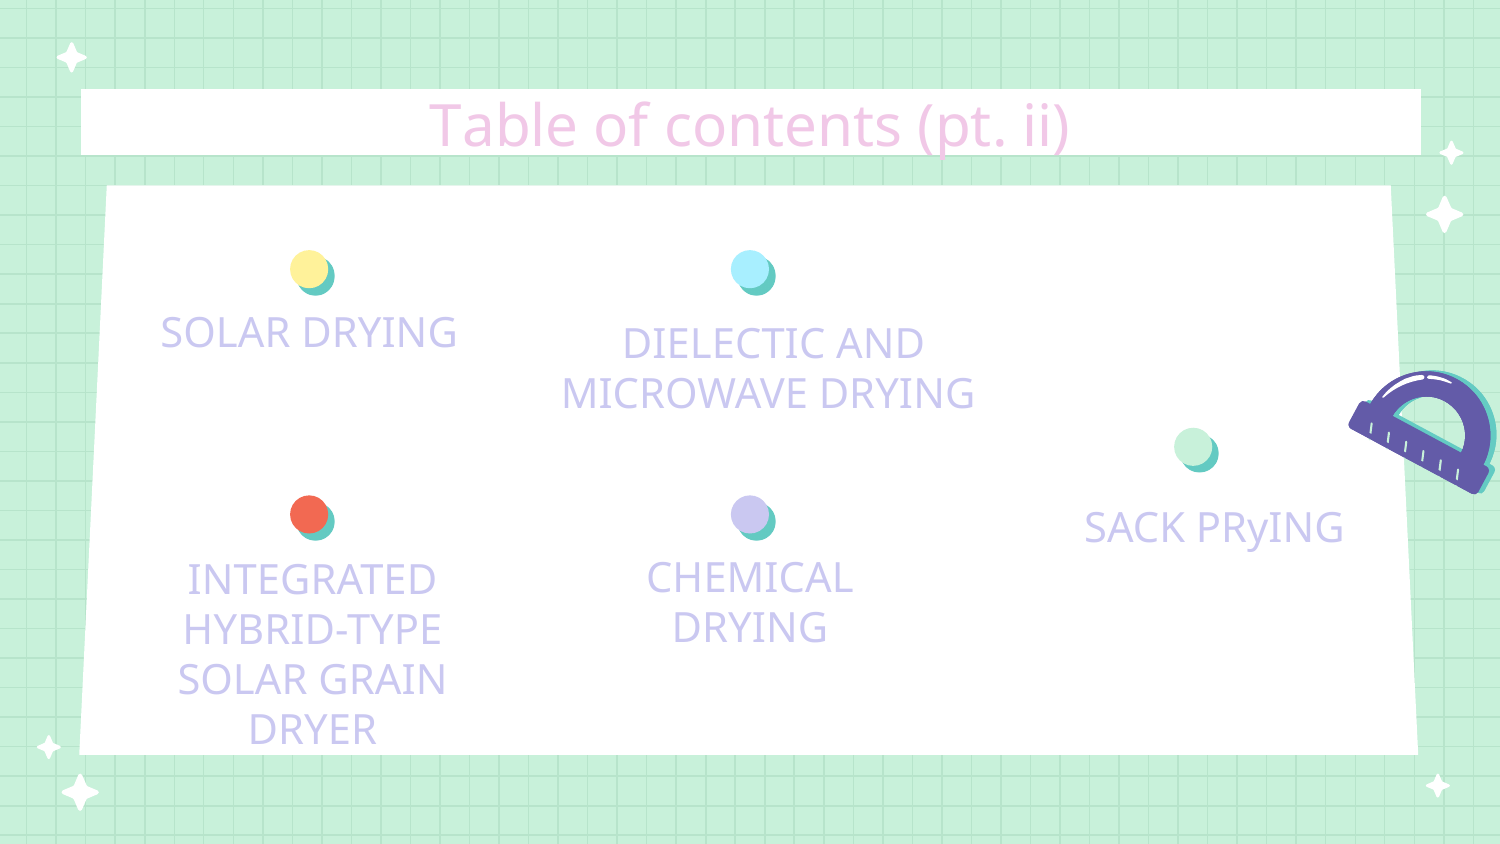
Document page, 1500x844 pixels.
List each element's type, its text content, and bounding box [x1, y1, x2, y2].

title INTEGRATED HYBRID-TYPE SOLAR GRAIN DRYER [147, 537, 478, 599]
title SOLAR DRYING [144, 290, 475, 352]
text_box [1342, 342, 1500, 524]
title SACK PRyING [1049, 486, 1380, 548]
text_box [730, 495, 770, 534]
text_box [290, 250, 329, 289]
title Table of contents (pt. ii) [144, 88, 1356, 158]
text_box [290, 495, 329, 534]
text_box [730, 250, 770, 289]
title DIELECTIC AND MICROWAVE DRYING [513, 301, 1034, 363]
text_box [1174, 427, 1213, 466]
title CHEMICAL DRYING [585, 536, 915, 598]
